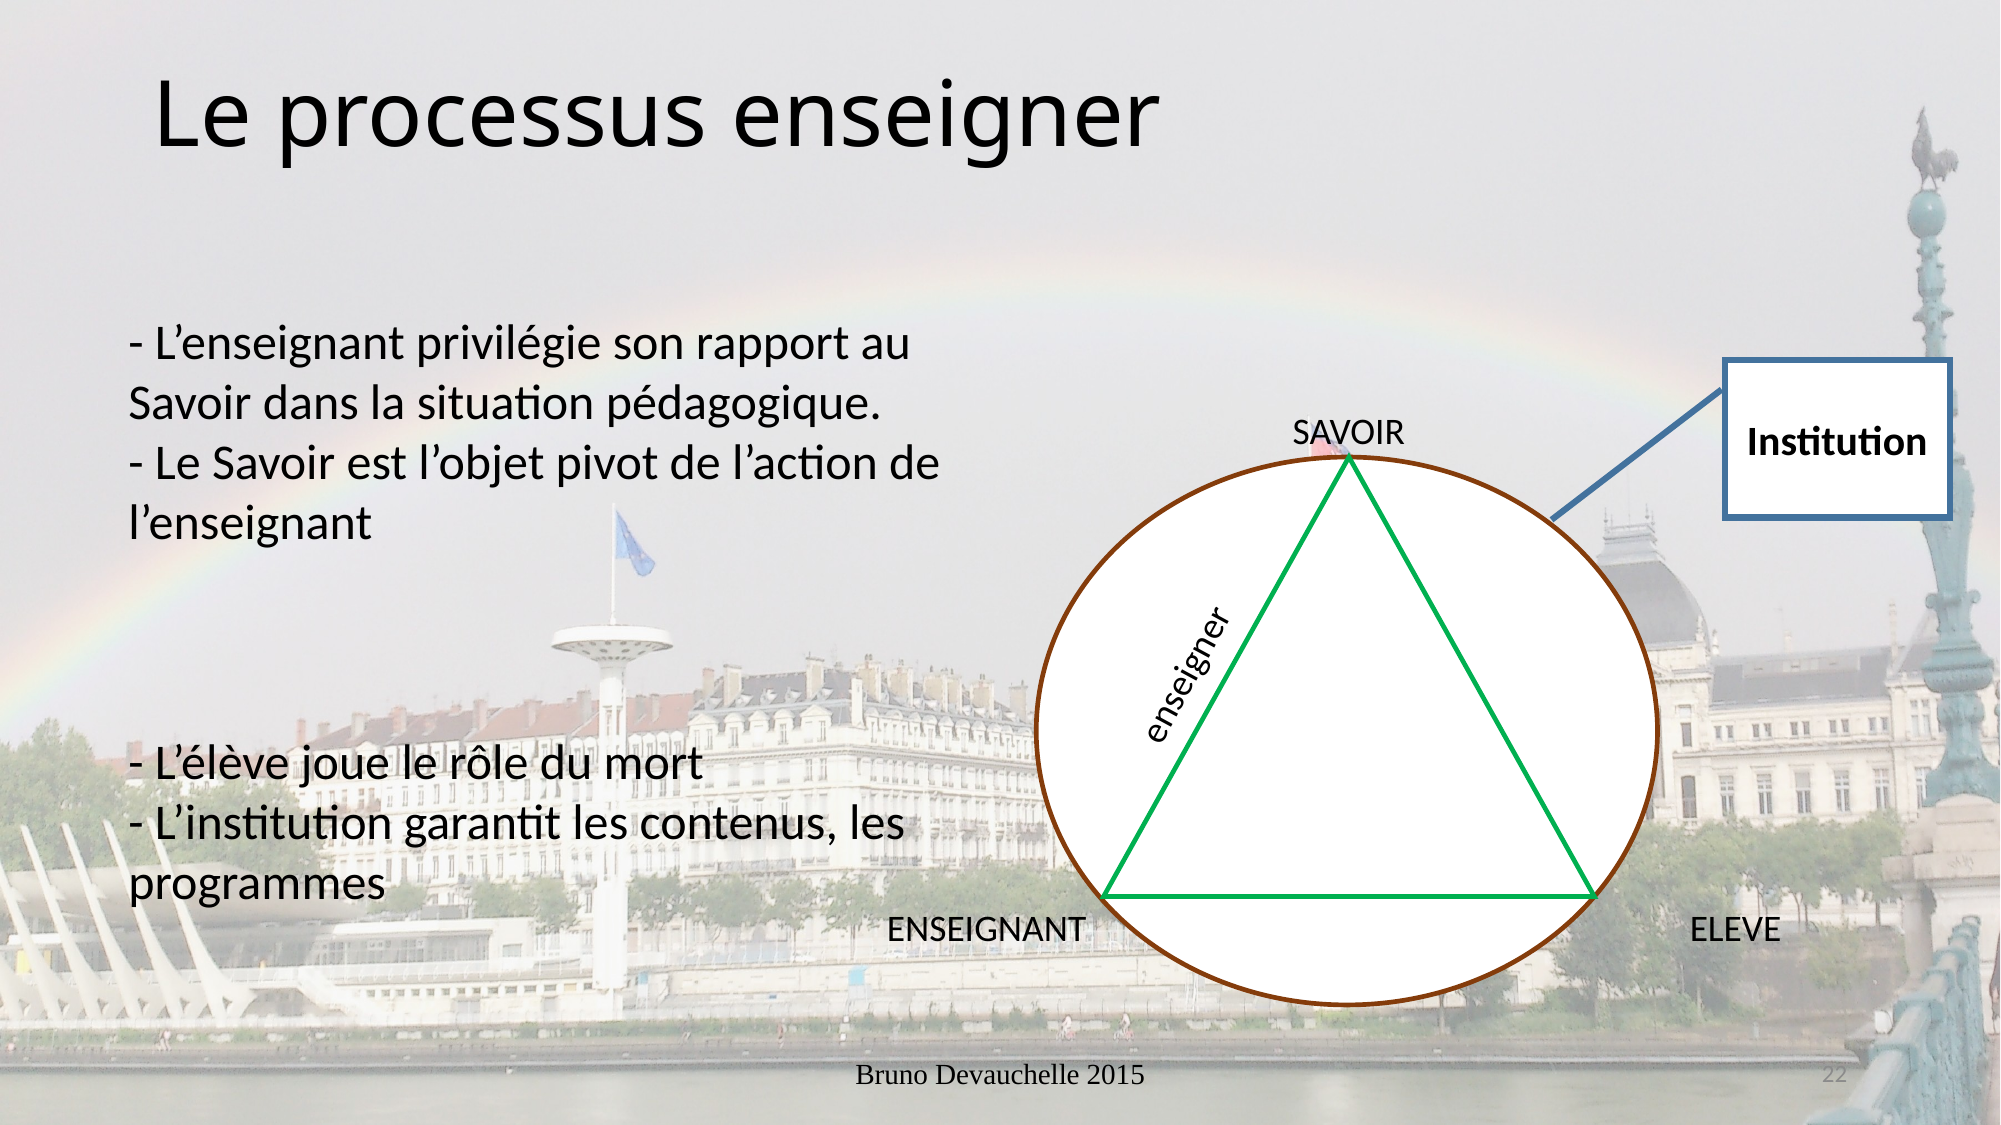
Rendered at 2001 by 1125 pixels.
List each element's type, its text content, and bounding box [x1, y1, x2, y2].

slide_number 22 [1412, 1042, 1863, 1103]
text_box - L’enseignant privilégie son rapport au Savoir dans la situation pédagogique. - Le Savoir est l’objet pivot de l’action de l’enseignant - L’élève joue le rôle du mort - L’institution garantit les contenus, les programmes [113, 302, 993, 917]
footer Bruno Devauchelle 2015 [662, 1042, 1338, 1103]
picture [0, 0, 2001, 1125]
text_box Le processus enseigner [137, 59, 1863, 201]
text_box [872, 359, 1950, 1005]
